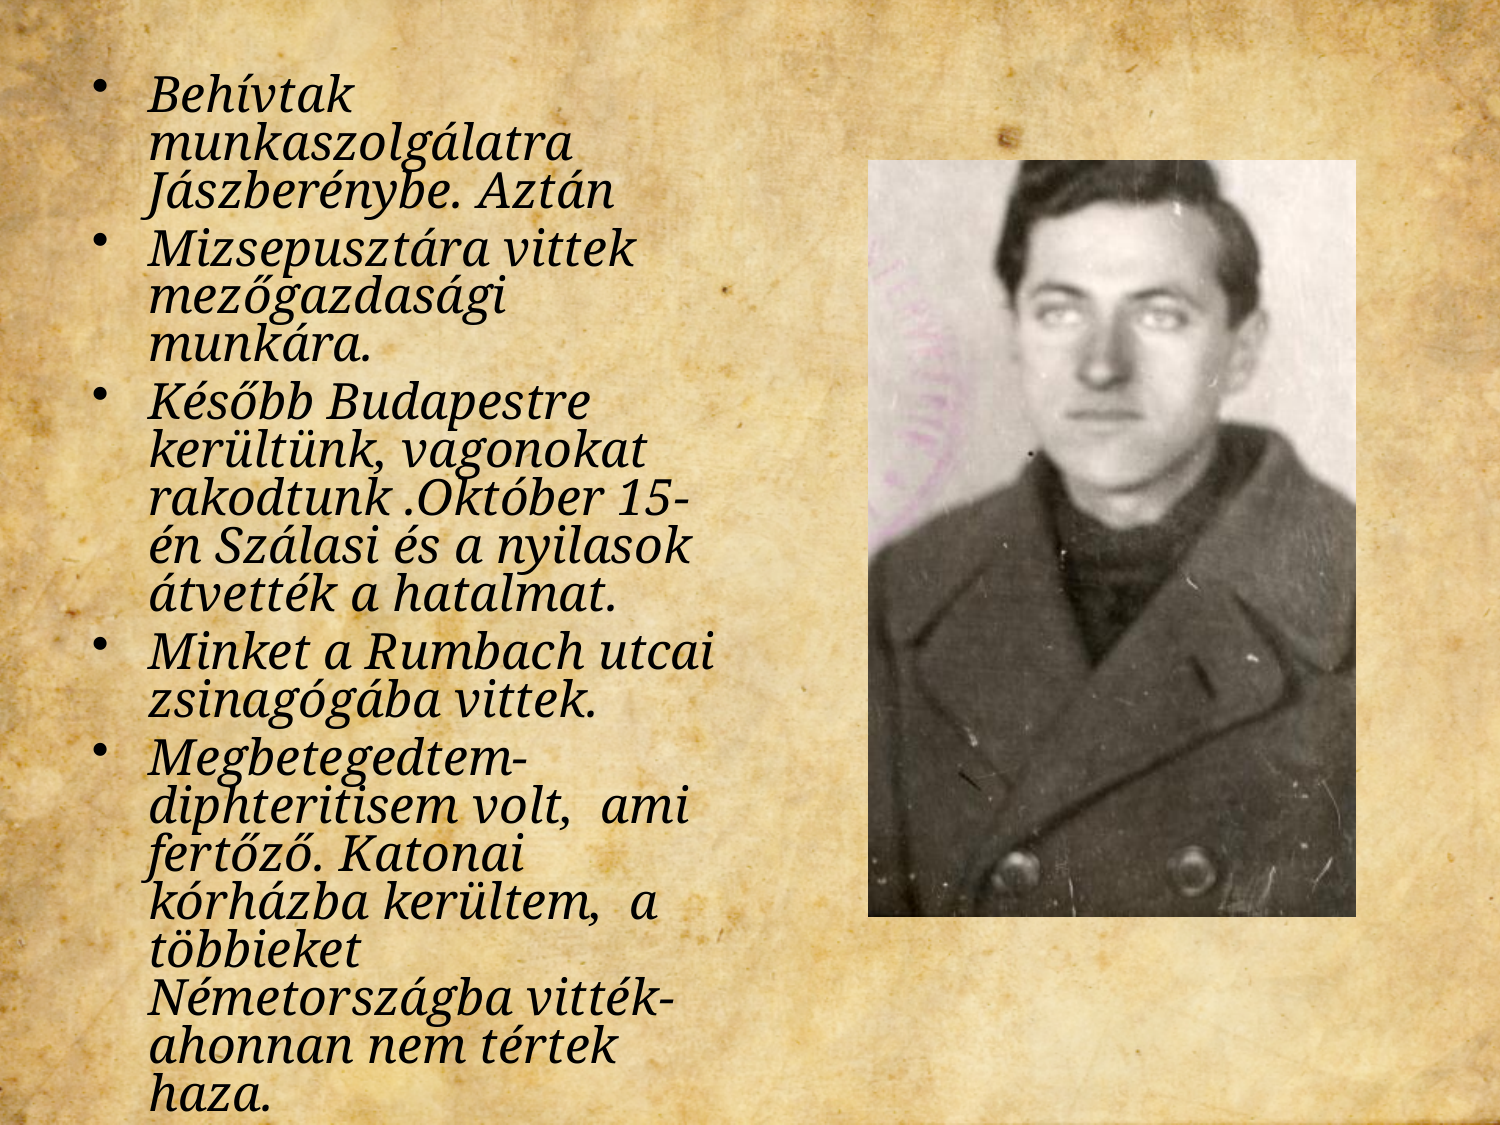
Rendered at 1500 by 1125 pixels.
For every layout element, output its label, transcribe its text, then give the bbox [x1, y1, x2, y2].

list Behívtak munkaszolgálatra Jászberénybe. Aztán Mizsepusztára vittek mezőgazdasági munkára. Később Budapestre kerültünk, vagonokat rakodtunk .Október 15-én Szálasi és a nyilasok átvették a hatalmat. Minket a Rumbach utcai zsinagógába vittek. Megbetegedtem-diphteritisem volt, ami fertőző. Katonai kórházba kerültem, a többieket Németországba vitték- ahonnan nem tértek haza. [76, 66, 740, 1083]
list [867, 160, 1356, 918]
picture [0, 0, 1500, 1125]
